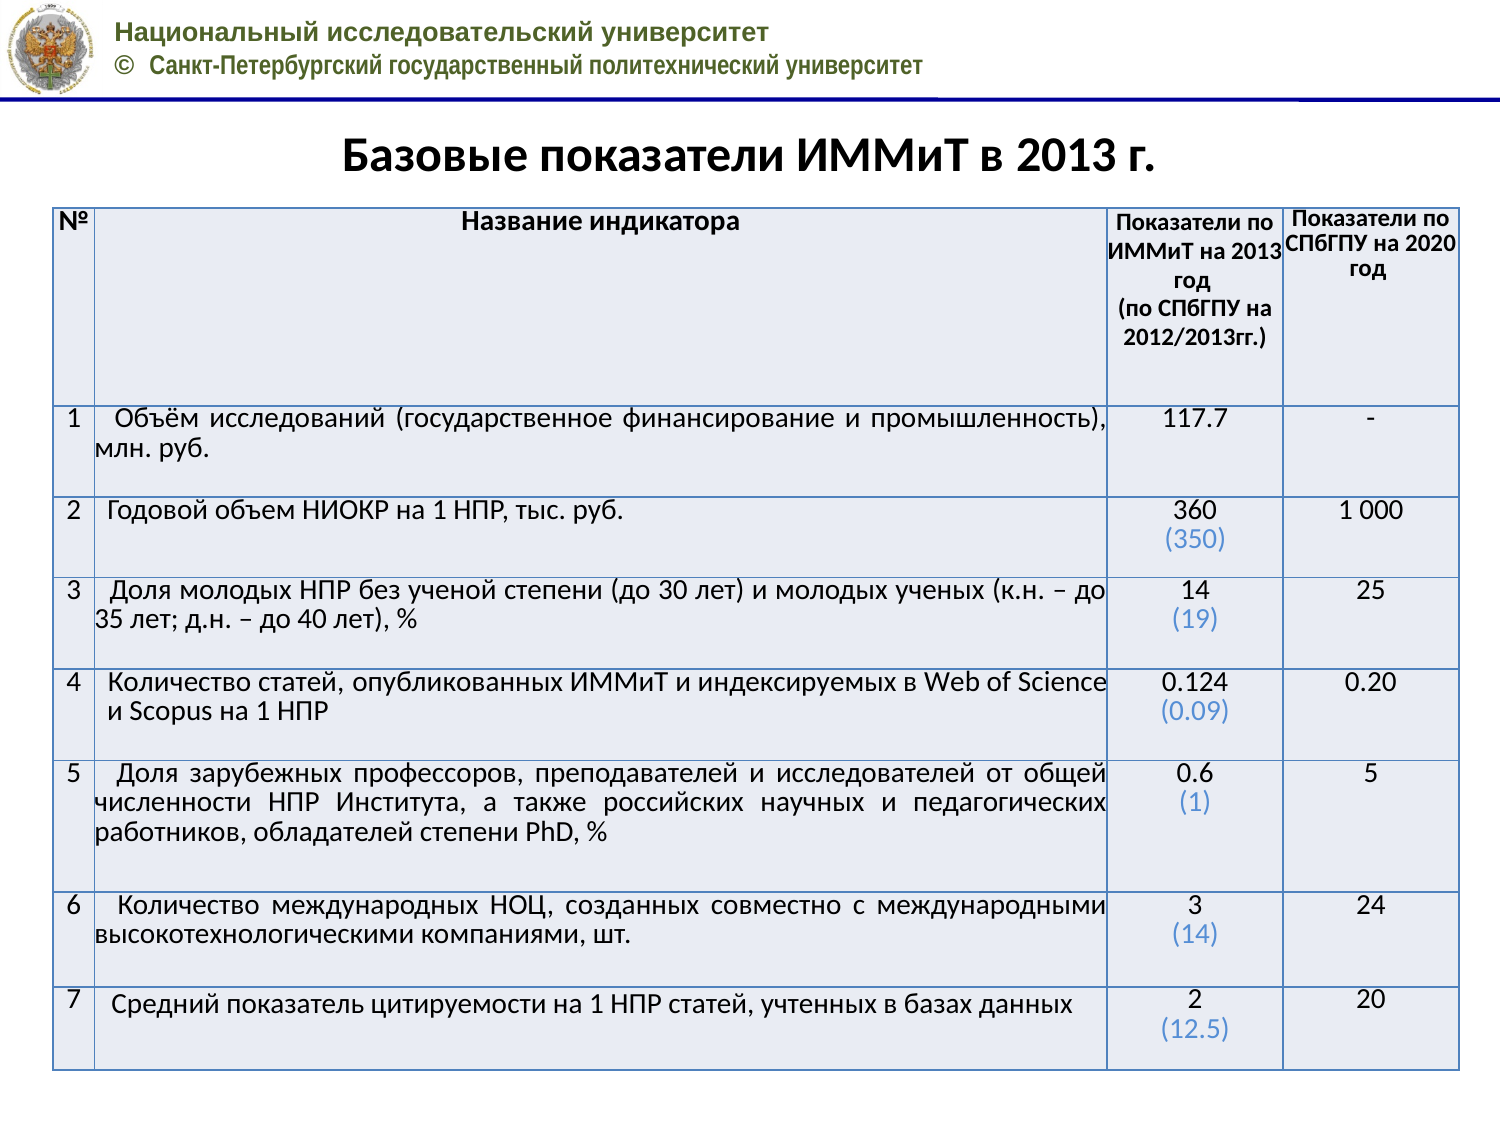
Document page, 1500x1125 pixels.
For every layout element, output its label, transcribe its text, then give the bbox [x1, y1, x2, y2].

table_cell 3 [54, 578, 94, 668]
table_cell 5 [54, 761, 94, 891]
table_cell 24 [1284, 893, 1458, 986]
table_header Показатели по СПбГПУ на 2020 год [1284, 209, 1458, 405]
table_cell Доля зарубежных профессоров, преподавателей и исследователей от общей численности НПР Института, а также российских научных и педагогических работников, обладателей степени PhD, % [95, 761, 1106, 891]
table_cell 117.7 [1108, 407, 1282, 496]
table_cell 1 [54, 407, 94, 496]
table_cell 2 [54, 498, 94, 577]
table_cell 25 [1284, 578, 1458, 668]
table_cell 0.6 (1) [1108, 761, 1282, 891]
table_cell 5 [1284, 761, 1458, 891]
table_cell 4 [54, 670, 94, 760]
picture [0, 0, 103, 97]
table_cell 6 [54, 893, 94, 986]
table_header Название индикатора [95, 209, 1106, 405]
table_cell 14 (19) [1108, 578, 1282, 668]
table_cell 7 [54, 988, 94, 1069]
table_cell Количество статей, опубликованных ИММиТ и индексируемых в Web of Science и Scopus на 1 НПР [95, 670, 1106, 760]
table_cell Средний показатель цитируемости на 1 НПР статей, учтенных в базах данных [95, 988, 1106, 1069]
table_cell Количество международных НОЦ, созданных совместно с международными высокотехнологическими компаниями, шт. [95, 893, 1106, 986]
table_cell 3 (14) [1108, 893, 1282, 986]
table_cell 1 000 [1284, 498, 1458, 577]
table_cell Объём исследований (государственное финансирование и промышленность), млн. руб. [95, 407, 1106, 496]
table_cell 20 [1284, 988, 1458, 1069]
table_cell 360 (350) [1108, 498, 1282, 577]
table_cell 2 (12.5) [1108, 988, 1282, 1069]
table_cell Годовой объем НИОКР на 1 НПР, тыс. руб. [95, 498, 1106, 577]
table_header № [54, 209, 94, 405]
table_cell - [1284, 407, 1458, 496]
table_cell Доля молодых НПР без ученой степени (до 30 лет) и молодых ученых (к.н. – до 35 лет; д.н. – до 40 лет), % [95, 578, 1106, 668]
table_cell 0.124 (0.09) [1108, 670, 1282, 760]
title Базовые показатели ИММиТ в 2013 г. [112, 113, 1388, 174]
table_header Показатели по ИММиТ на 2013 год (по СПбГПУ на 2012/2013гг.) [1108, 209, 1282, 405]
table_cell 0.20 [1284, 670, 1458, 760]
